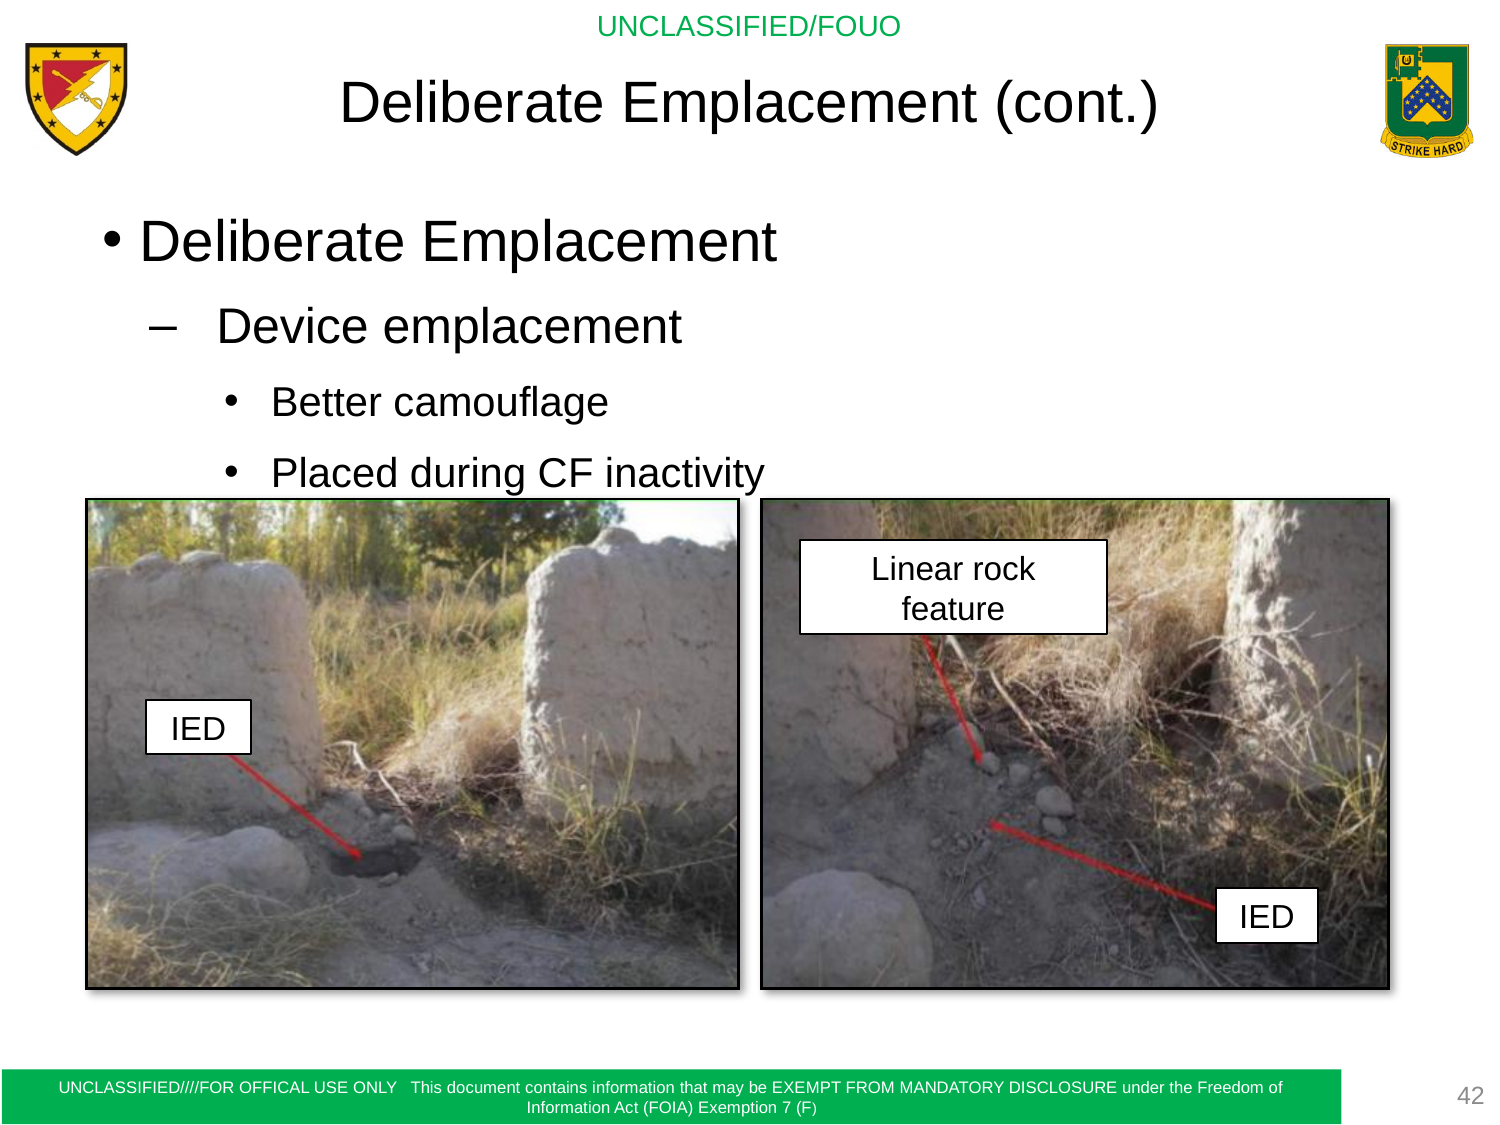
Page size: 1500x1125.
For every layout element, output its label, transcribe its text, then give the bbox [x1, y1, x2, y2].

slide_number 42 [1365, 1065, 1500, 1125]
title Deliberate Emplacement (cont.) [75, 45, 1425, 154]
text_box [87, 499, 738, 988]
picture [1380, 44, 1474, 158]
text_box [762, 499, 1388, 988]
picture [19, 43, 133, 156]
list Deliberate Emplacement Device emplacement Better camouflage Placed during CF inactivity [87, 195, 1500, 1125]
